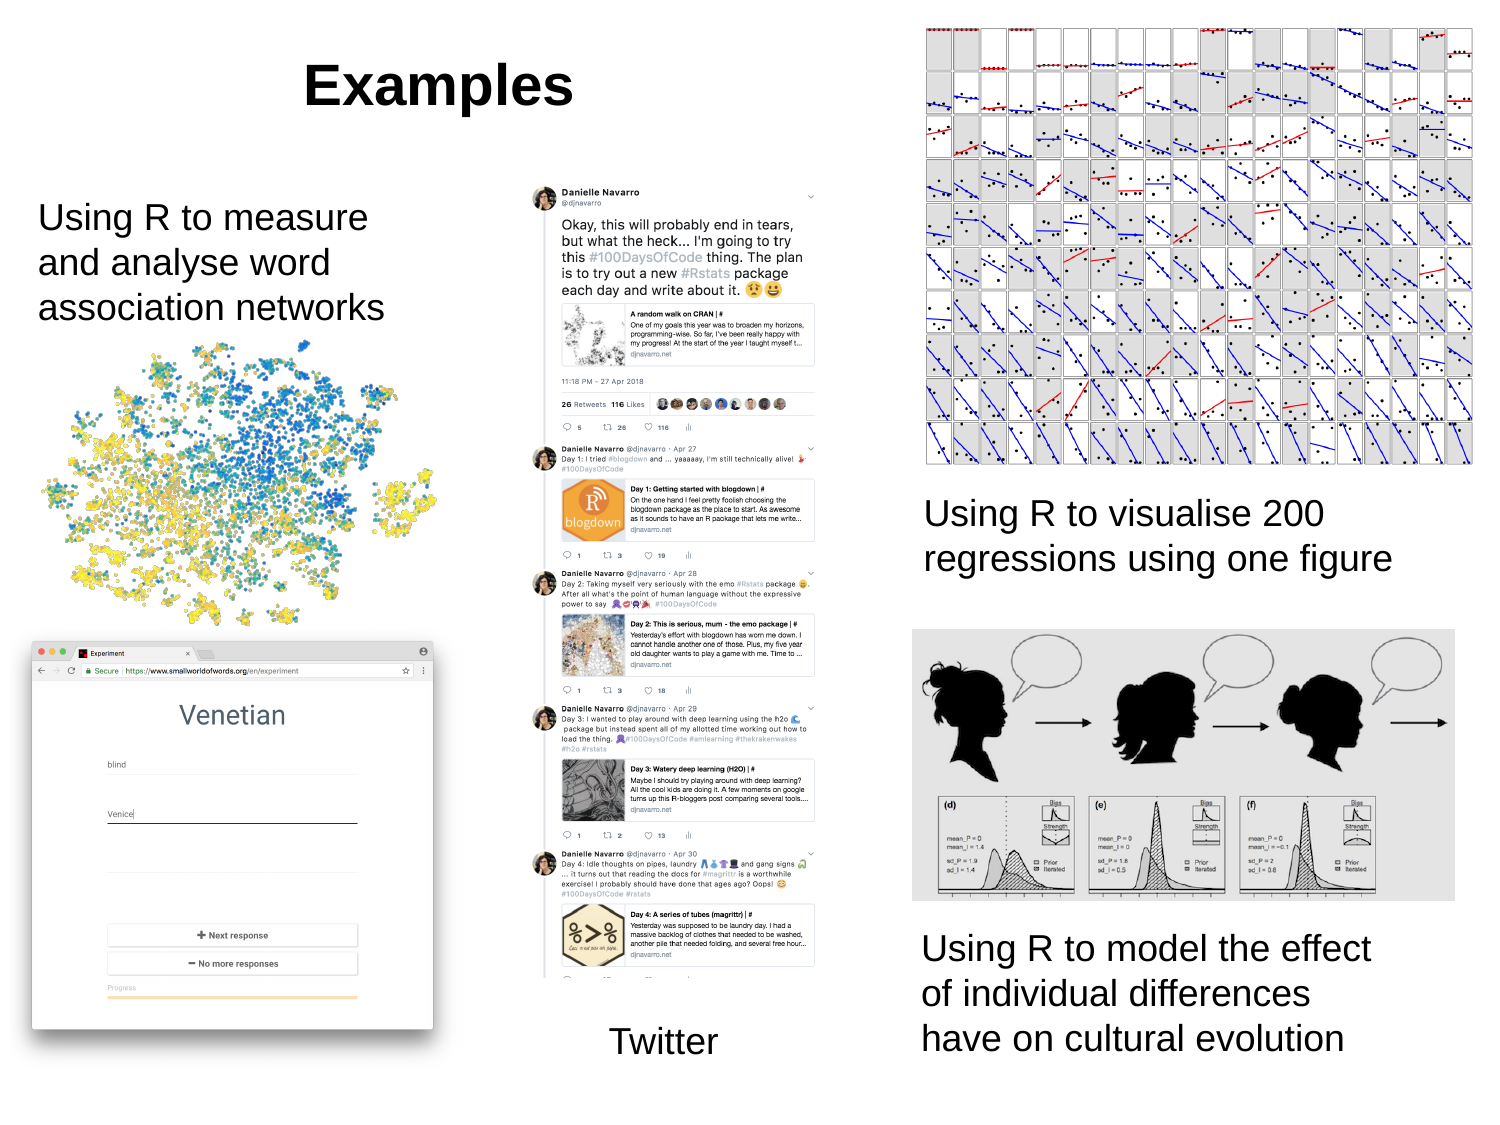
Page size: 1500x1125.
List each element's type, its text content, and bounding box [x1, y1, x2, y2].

picture [912, 629, 1455, 901]
picture [517, 174, 827, 978]
text_box Using R to model the effect of individual differences have on cultural evolution [906, 917, 1413, 1067]
picture [9, 337, 476, 1071]
picture [925, 27, 1473, 465]
text_box Using R to measure and analyse word association networks [23, 185, 442, 336]
text_box Examples [288, 39, 595, 125]
text_box Using R to visualise 200 regressions using one figure [908, 482, 1414, 587]
text_box Twitter [593, 1009, 789, 1070]
